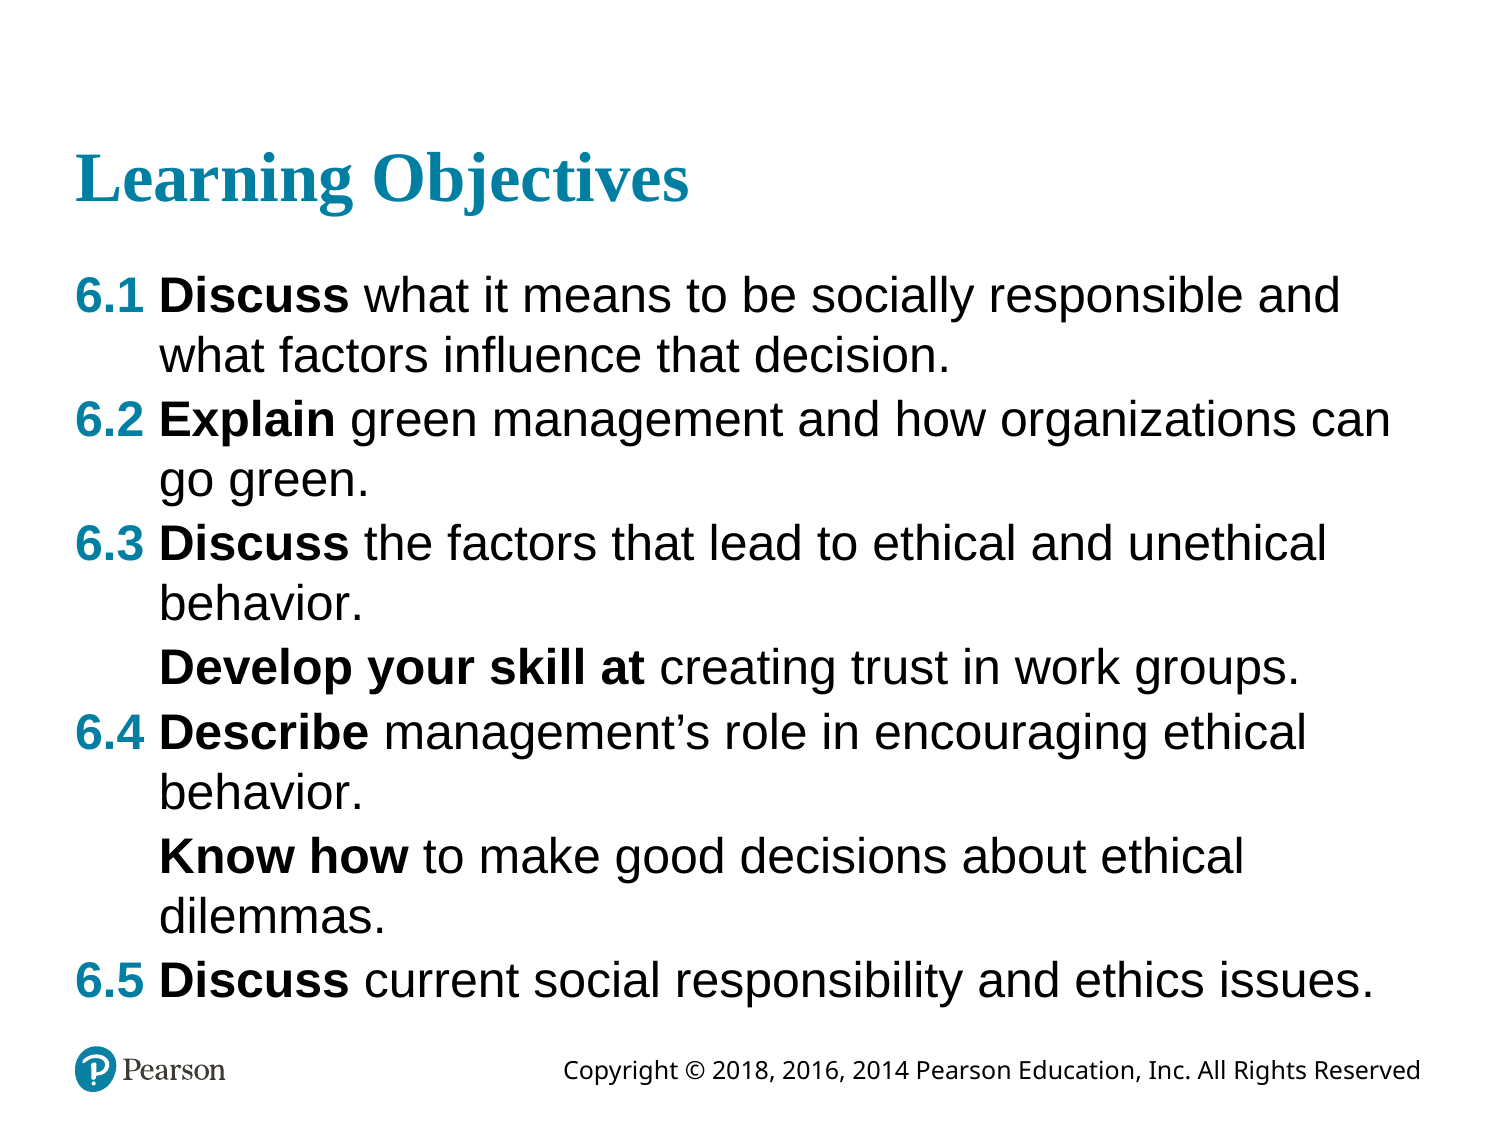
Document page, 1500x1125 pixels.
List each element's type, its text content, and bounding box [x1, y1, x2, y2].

list 6.1 Discuss what it means to be socially responsible and what factors influence that decision. 6.2 Explain green management and how organizations can go green. 6.3 Discuss the factors that lead to ethical and unethical behavior. Develop your skill at creating trust in work groups. 6.4 Describe management’s role in encouraging ethical behavior. Know how to make good decisions about ethical dilemmas. 6.5 Discuss current social responsibility and ethics issues. [75, 262, 1425, 1005]
title Learning Objectives [75, 35, 1425, 216]
